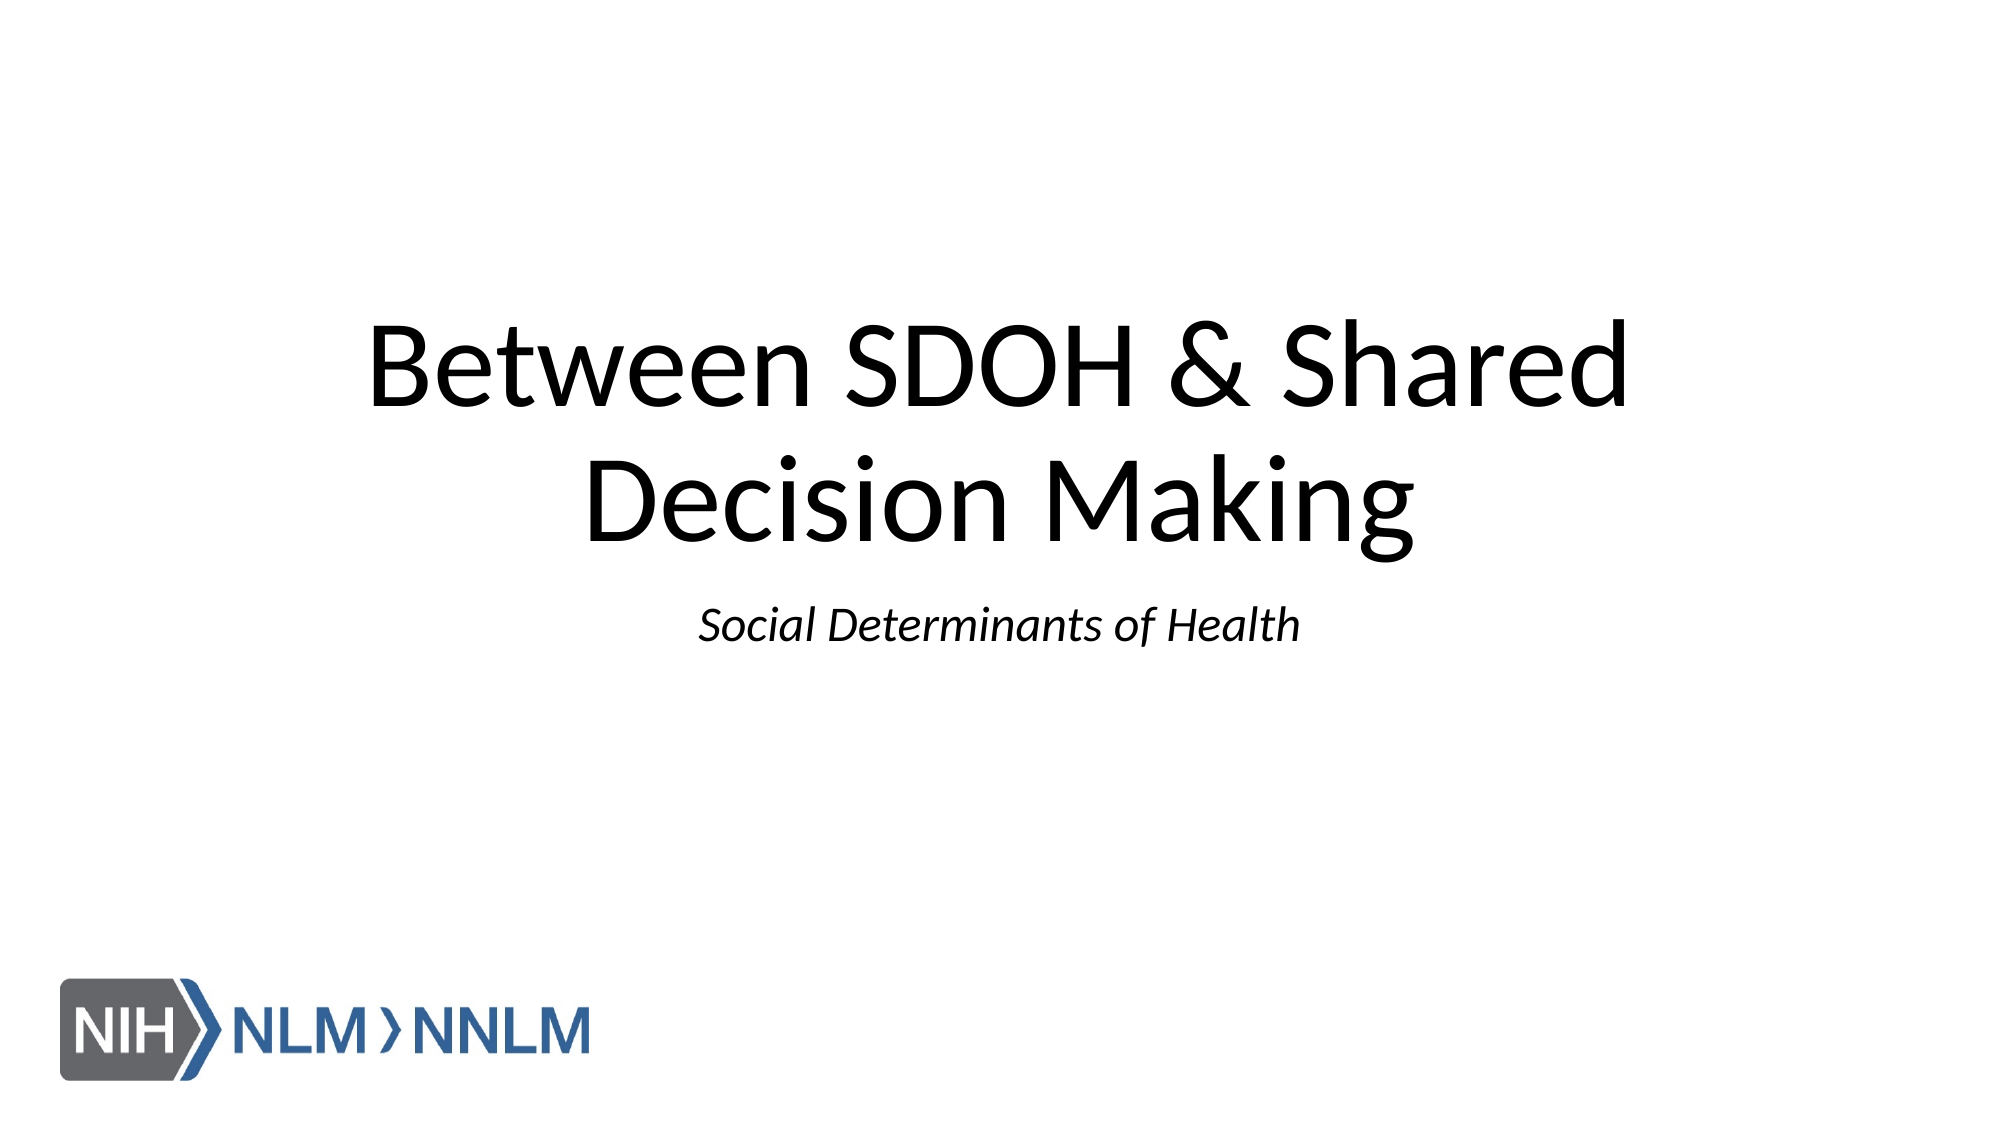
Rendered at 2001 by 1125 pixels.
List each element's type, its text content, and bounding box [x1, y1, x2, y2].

subtitle Social Determinants of Health [249, 590, 1750, 863]
title Between SDOH & Shared Decision Making [249, 184, 1750, 576]
picture [60, 978, 589, 1081]
